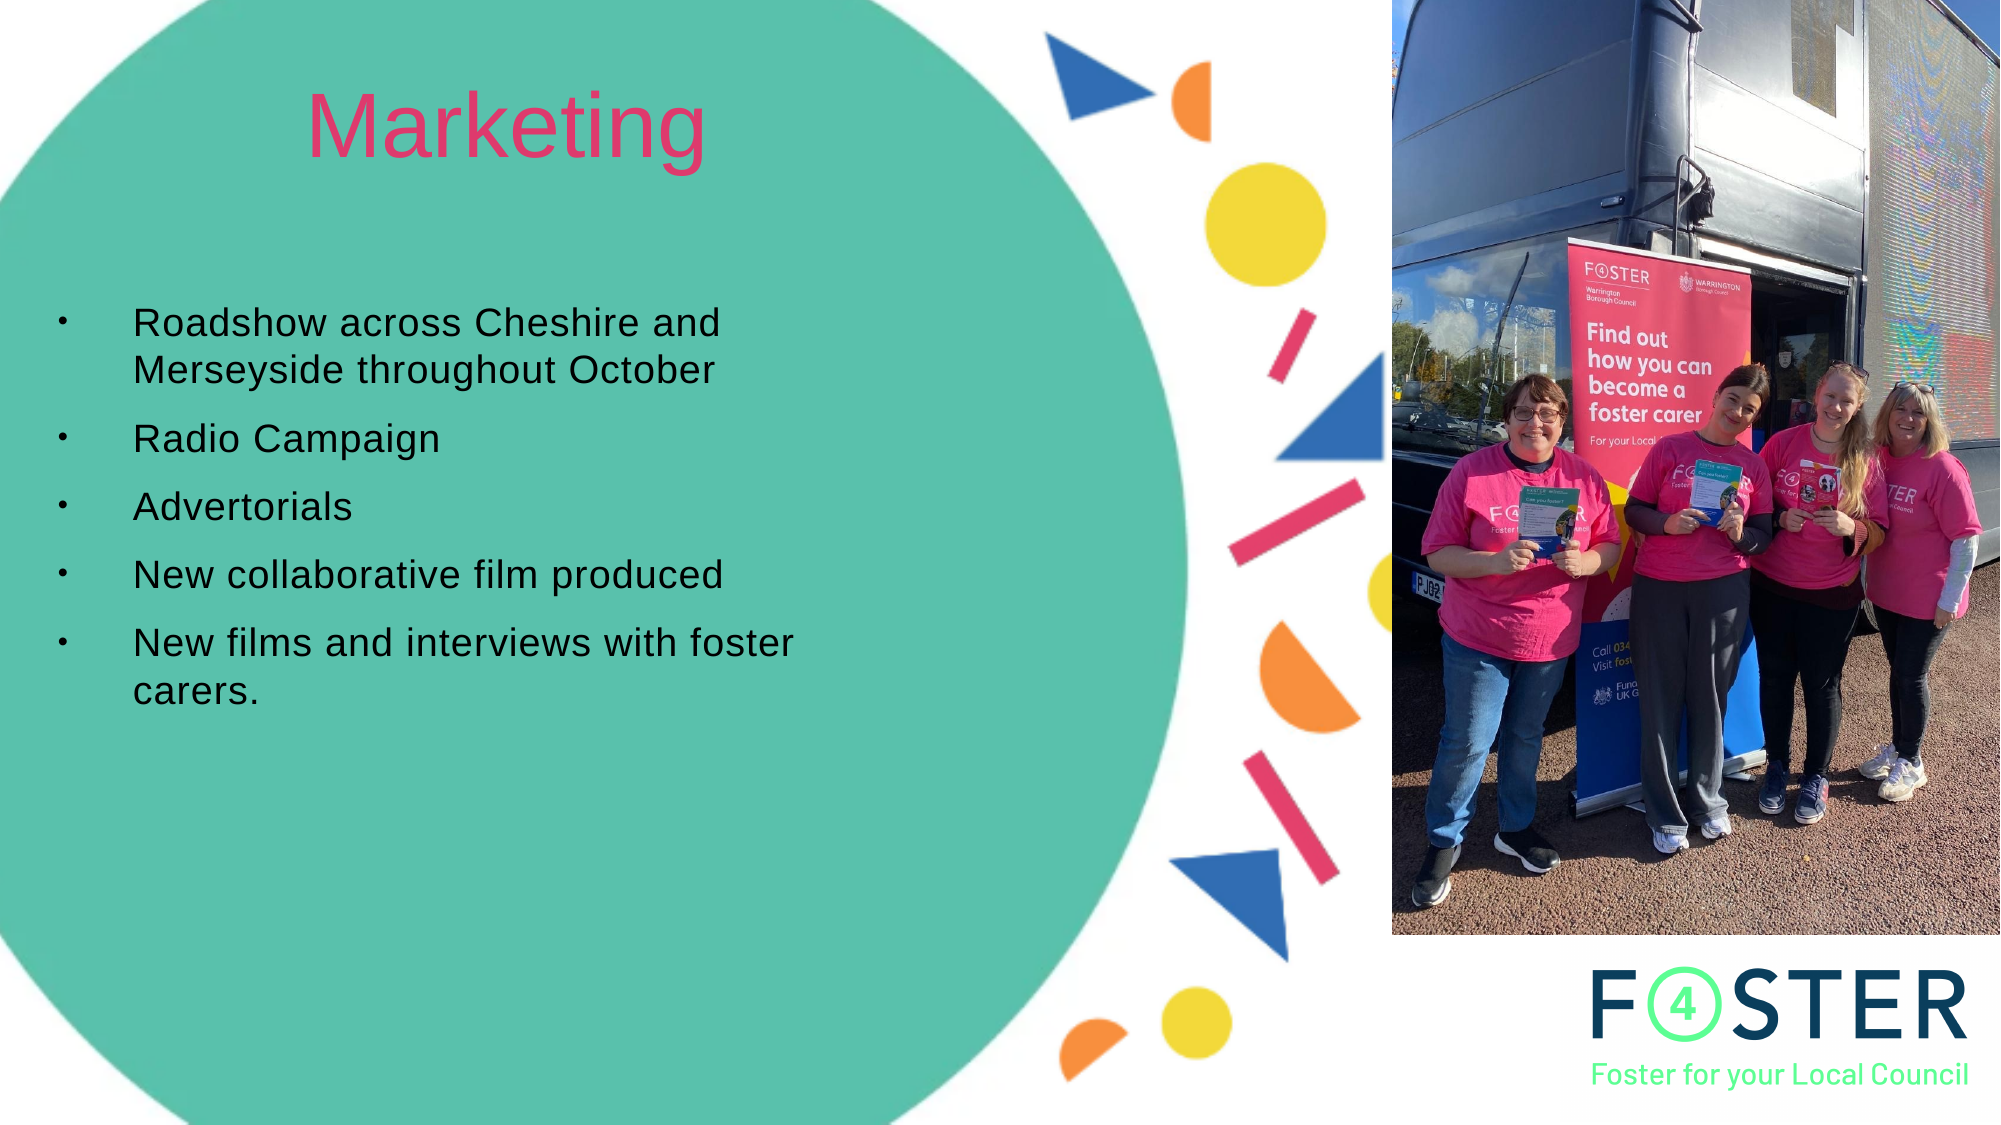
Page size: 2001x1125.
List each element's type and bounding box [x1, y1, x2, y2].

picture [0, 0, 2000, 1125]
text_box [1465, 936, 2000, 1125]
